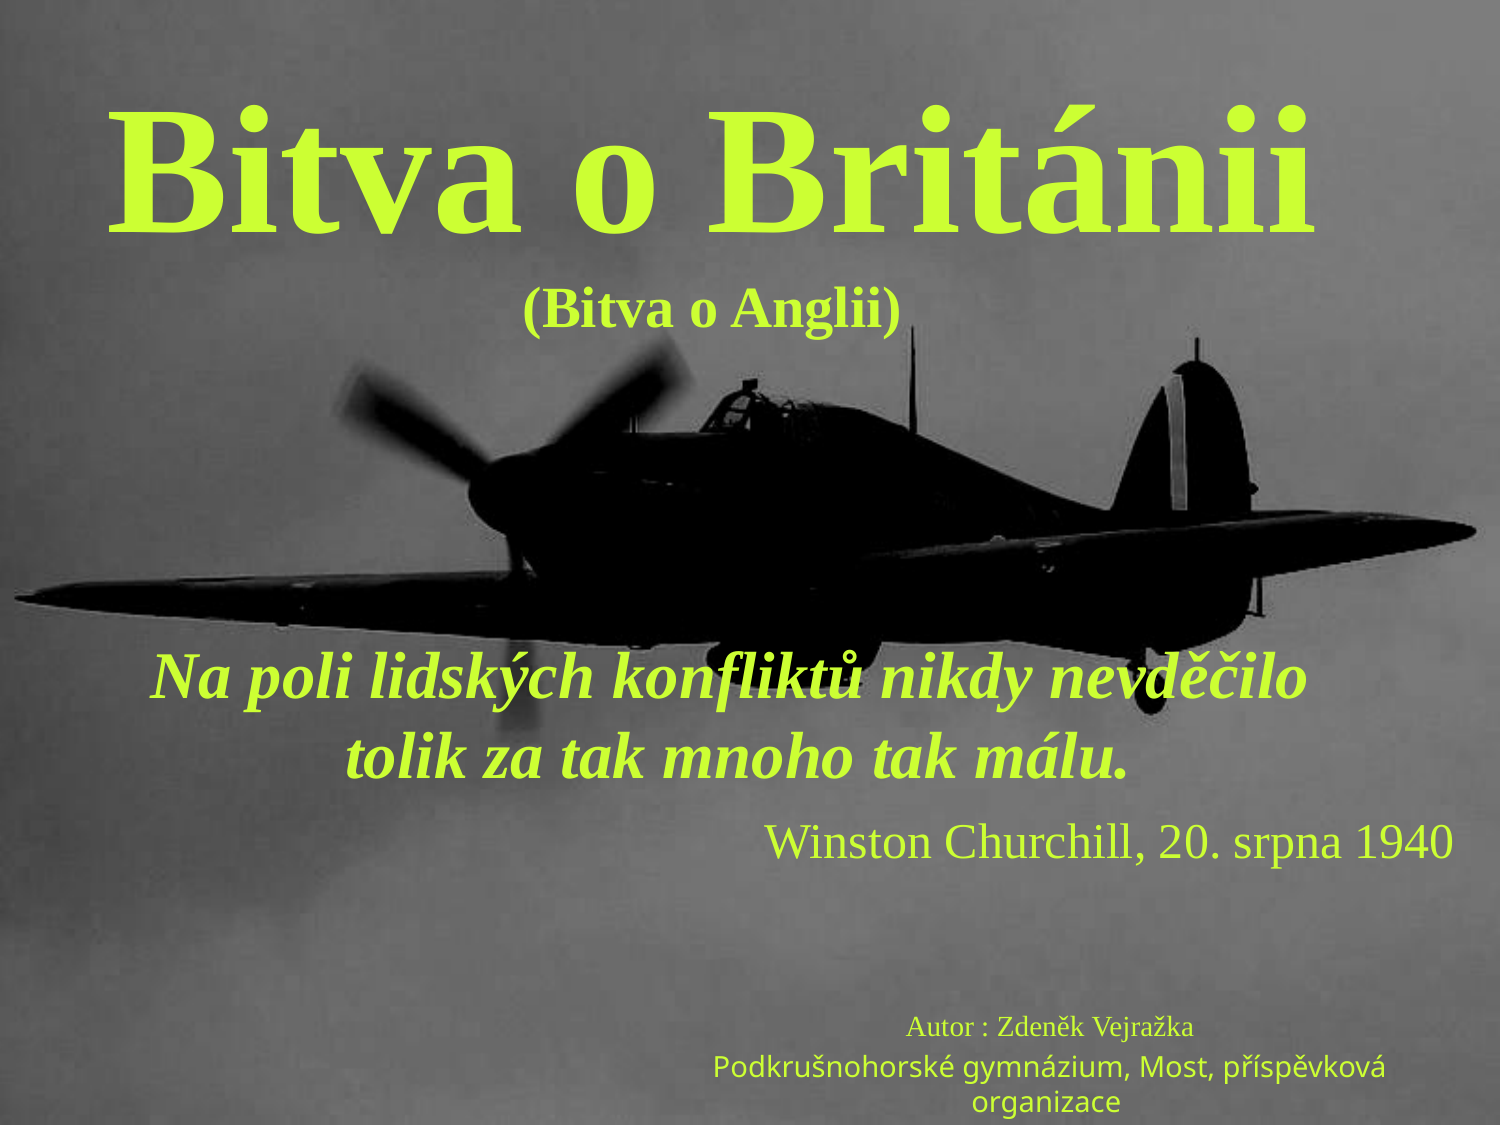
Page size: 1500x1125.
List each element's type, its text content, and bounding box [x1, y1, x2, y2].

title Bitva o Británii (Bitva o Anglii) [75, 99, 1350, 288]
picture [0, 880, 1500, 1125]
subtitle Autor : Zdeněk Vejražka Podkrušnohorské gymnázium, Most, příspěvková organizace [637, 999, 1463, 1088]
text_box Na poli lidských konfliktů nikdy nevděčilo tolik za tak mnoho tak málu. Winston Churchill, 20. srpna 1940 [0, 624, 1500, 880]
picture [0, 0, 1500, 624]
